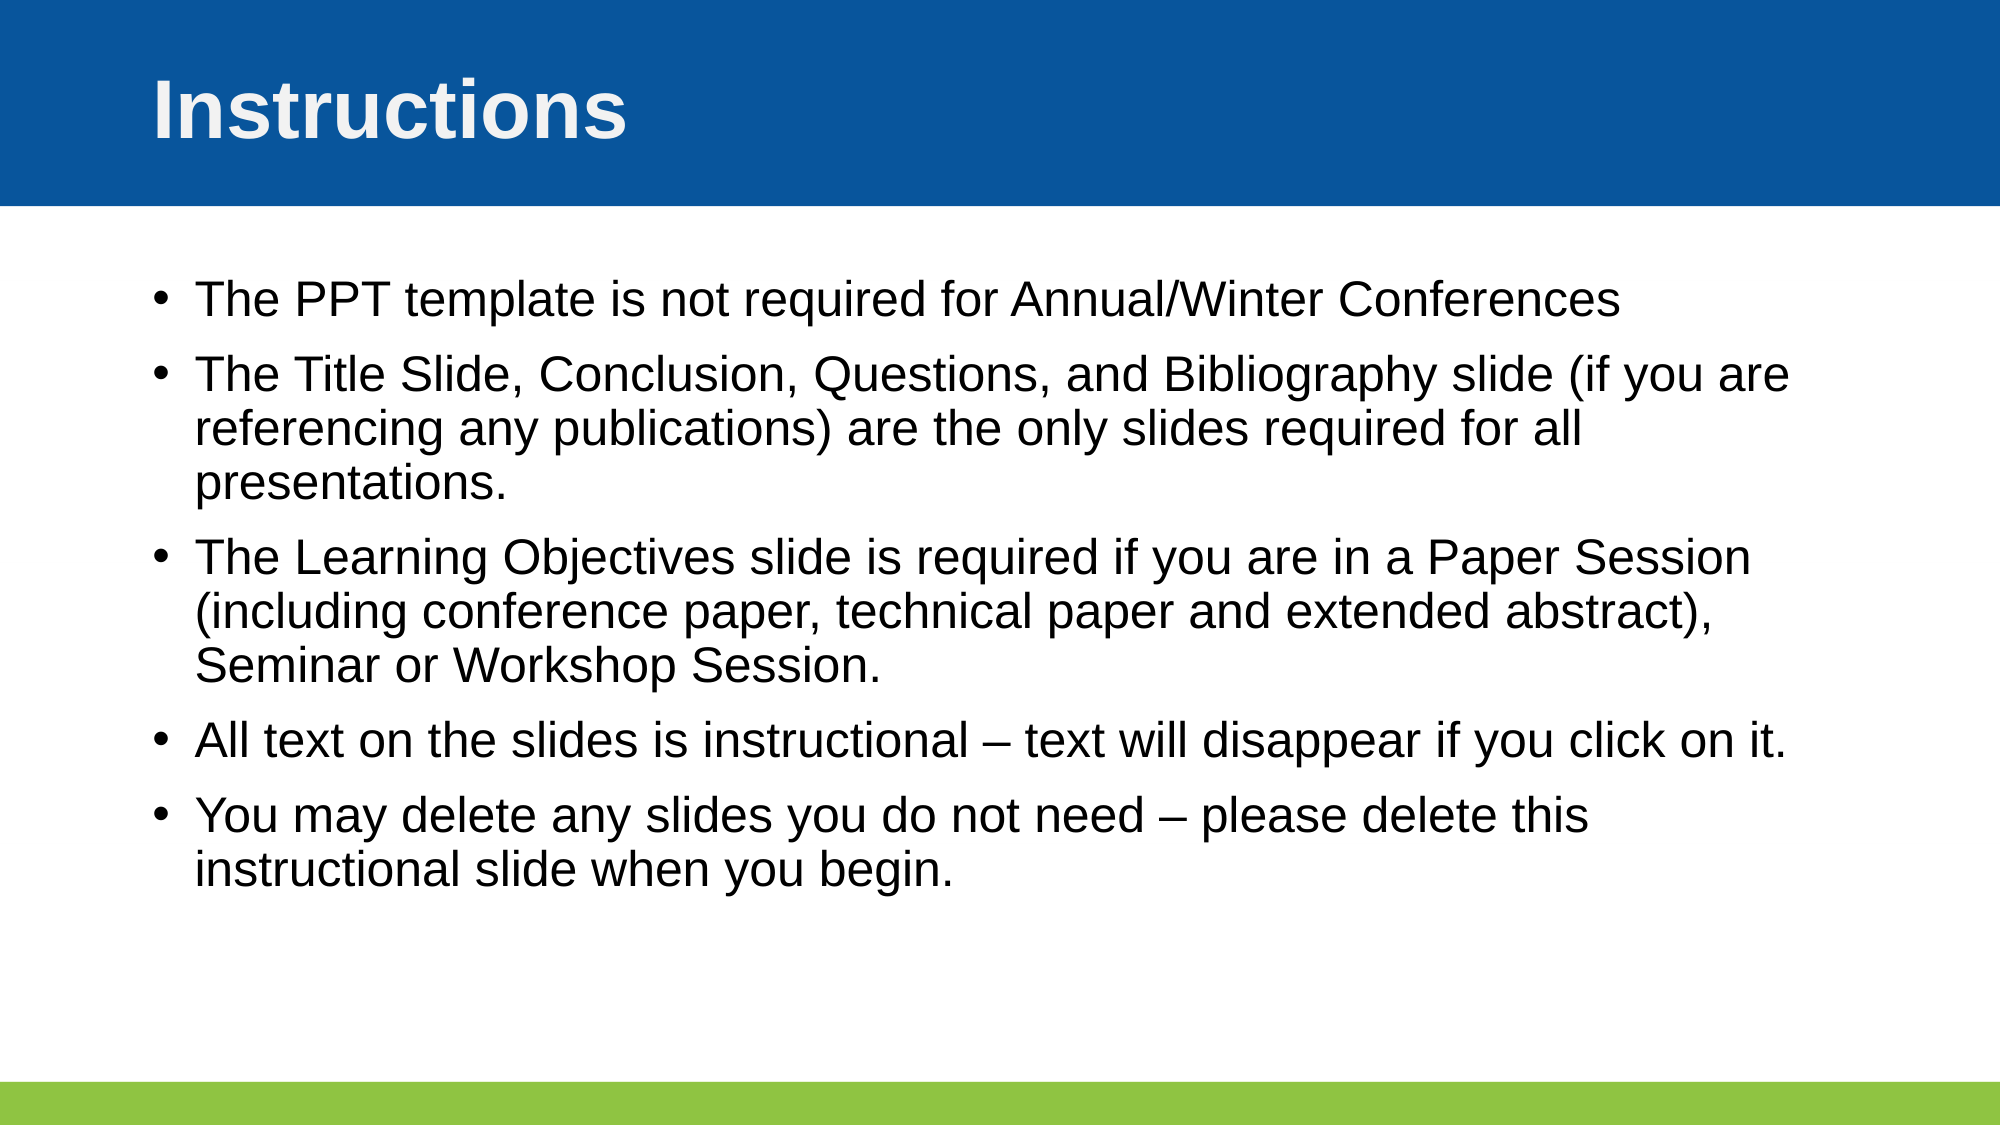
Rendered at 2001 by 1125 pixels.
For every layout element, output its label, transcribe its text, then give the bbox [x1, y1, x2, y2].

list The PPT template is not required for Annual/Winter Conferences The Title Slide, Conclusion, Questions, and Bibliography slide (if you are referencing any publications) are the only slides required for all presentations. The Learning Objectives slide is required if you are in a Paper Session (including conference paper, technical paper and extended abstract), Seminar or Workshop Session. All text on the slides is instructional – text will disappear if you click on it. You may delete any slides you do not need – please delete this instructional slide when you begin. [137, 266, 1863, 1014]
picture [0, 0, 2000, 1125]
title Instructions [137, 38, 1863, 185]
